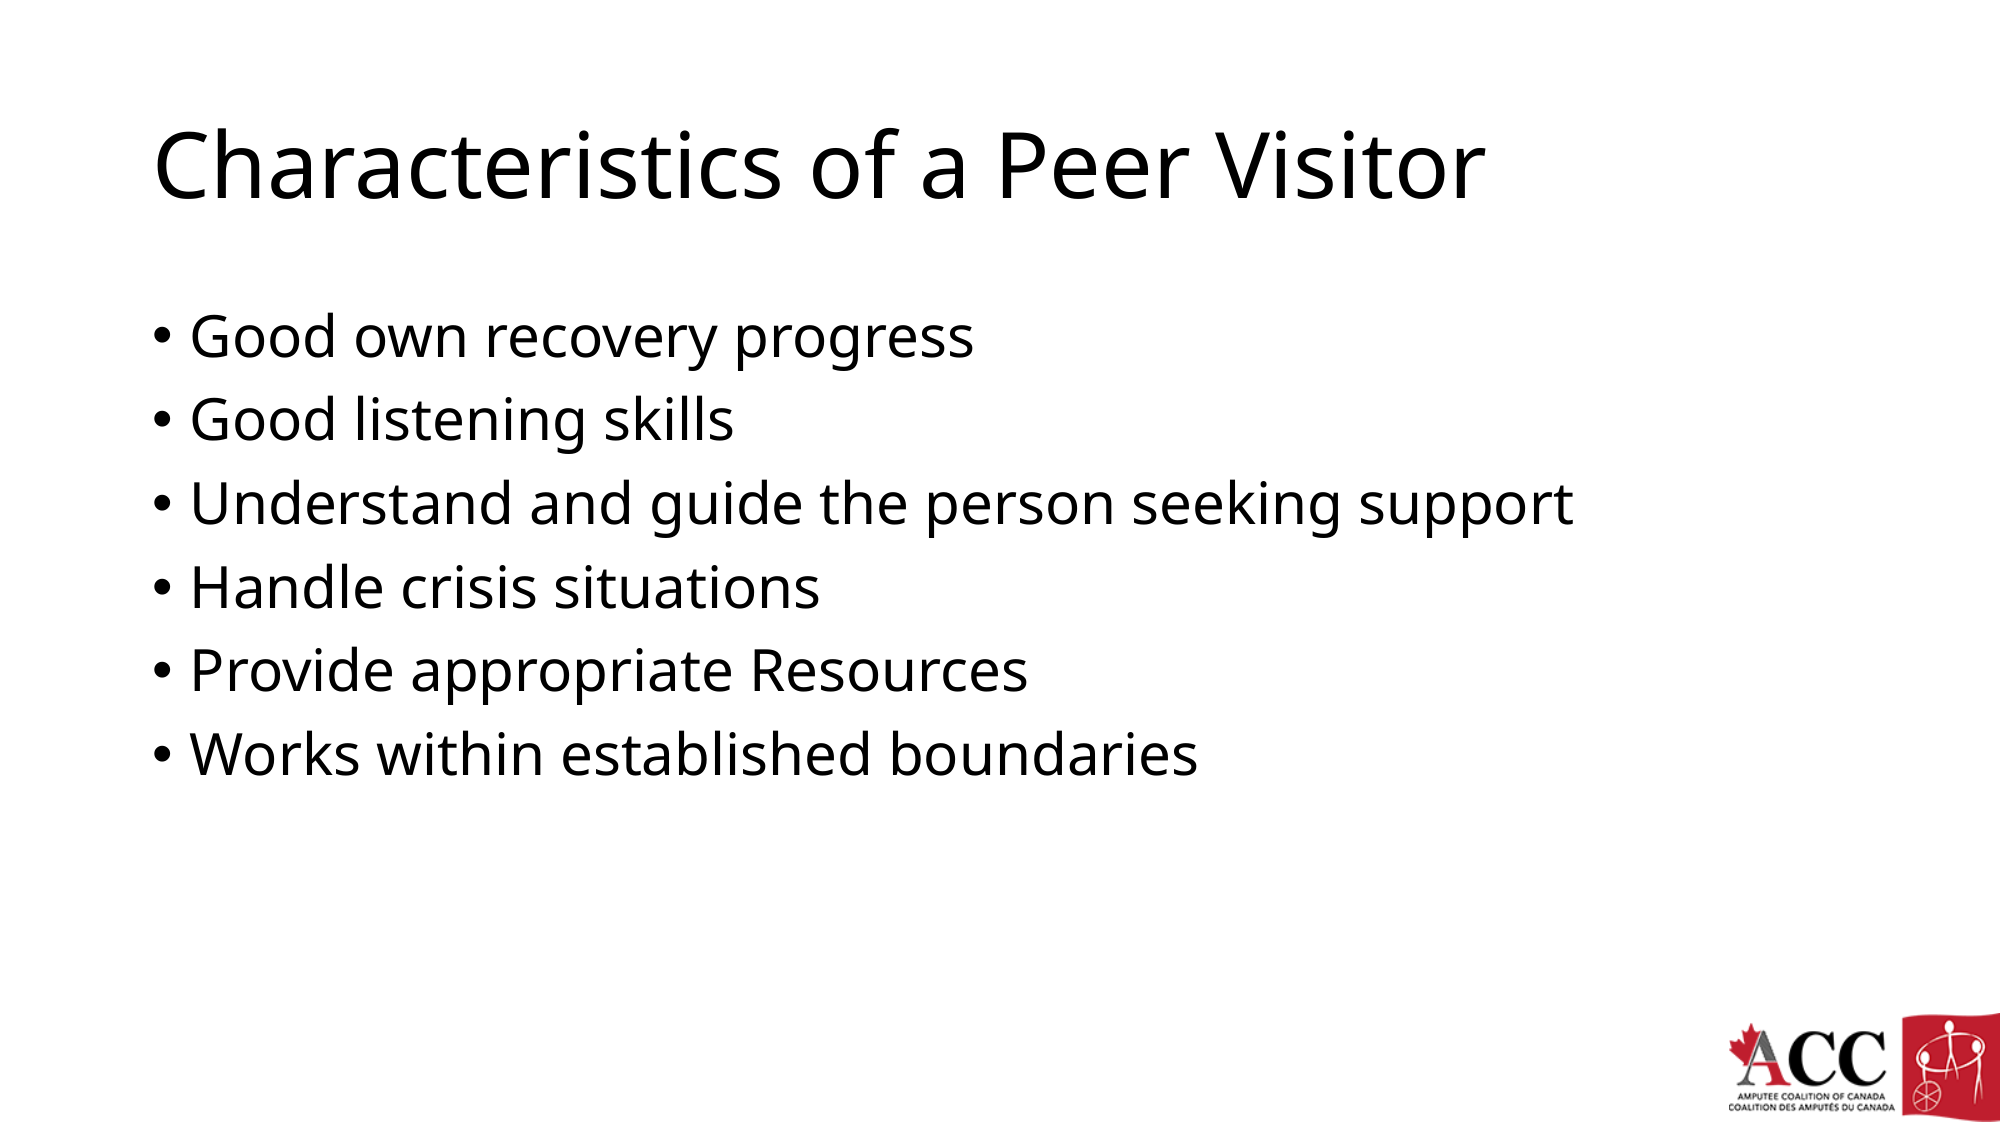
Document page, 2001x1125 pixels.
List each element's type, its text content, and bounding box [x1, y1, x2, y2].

picture [1729, 1013, 2000, 1122]
list Good own recovery progress Good listening skills Understand and guide the person seeking support Handle crisis situations Provide appropriate Resources Works within established boundaries [137, 299, 1863, 1014]
title Characteristics of a Peer Visitor [137, 59, 1863, 278]
